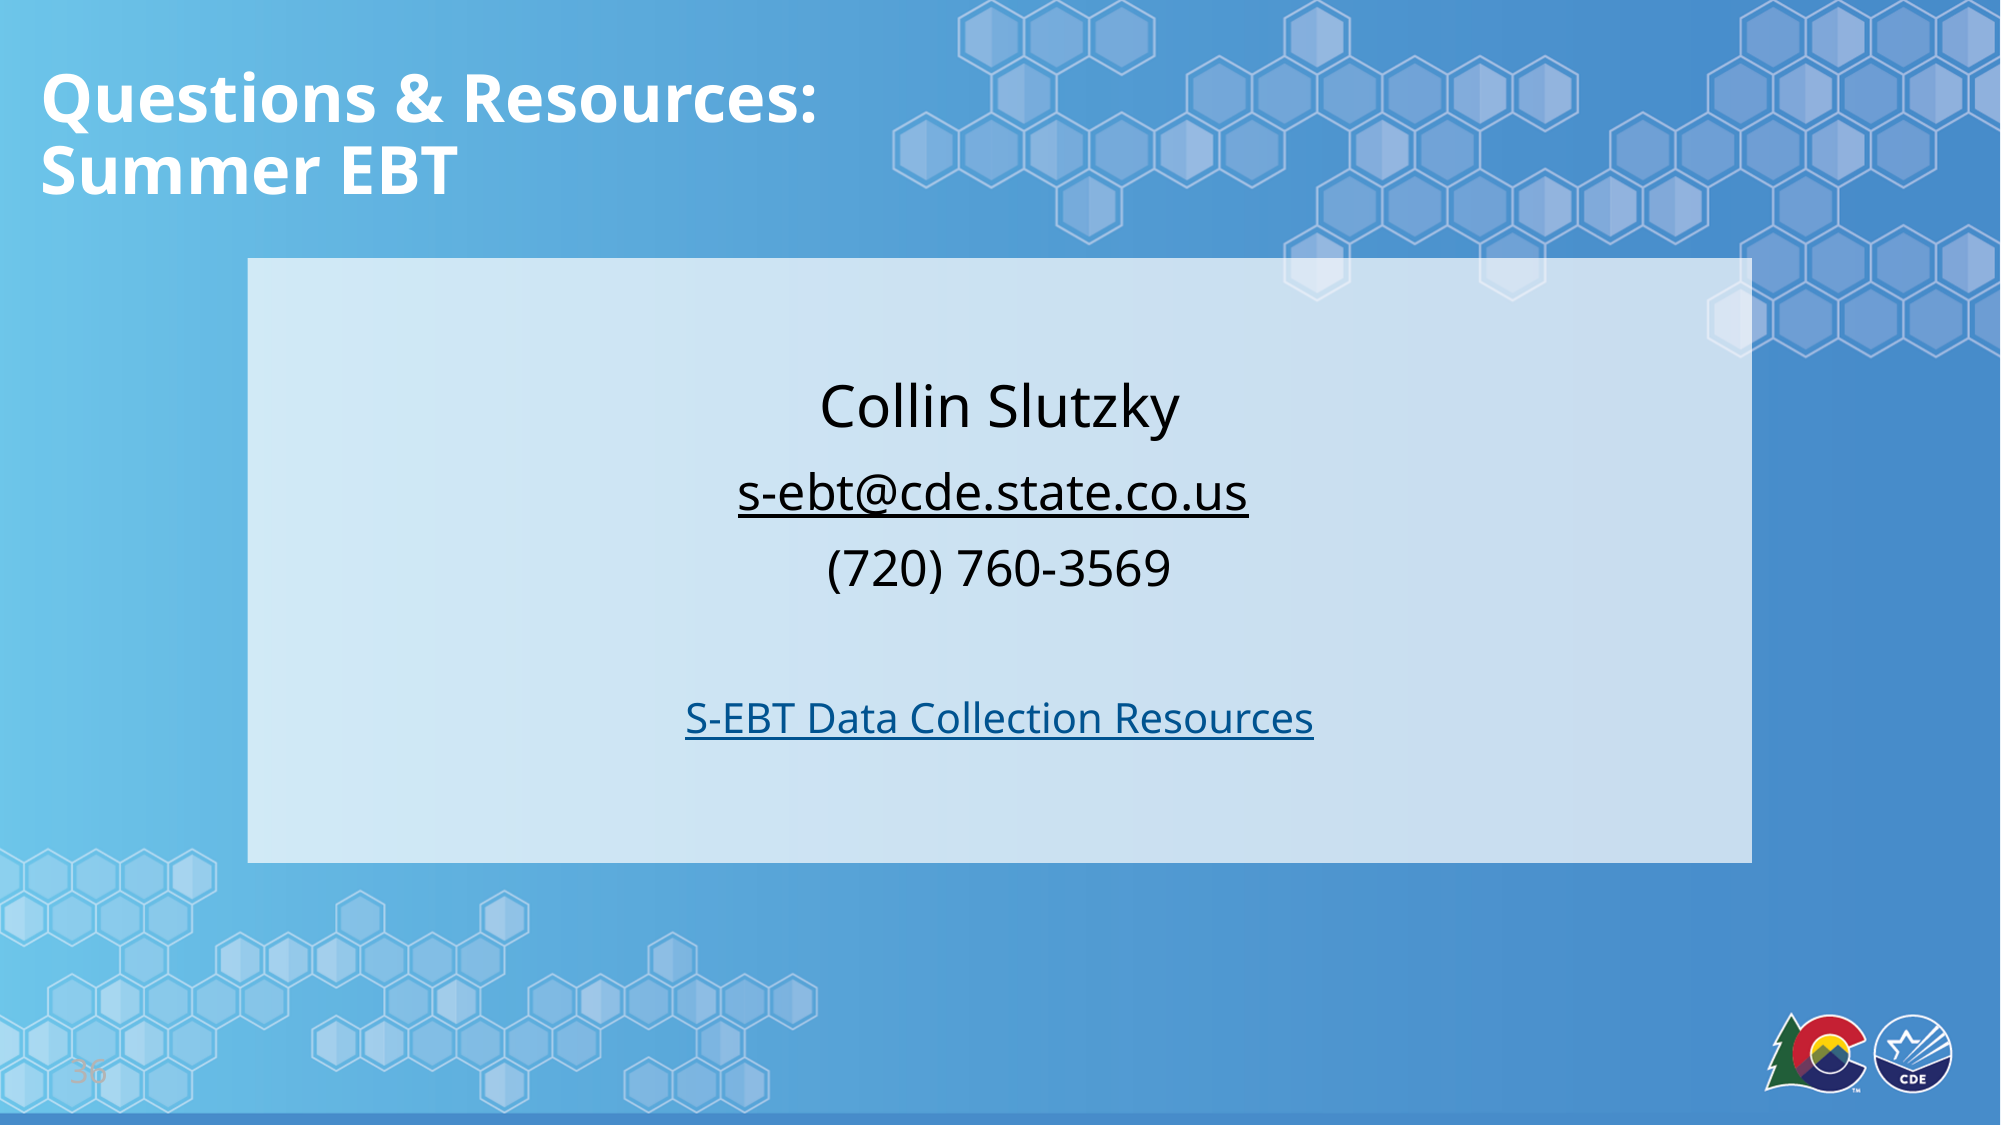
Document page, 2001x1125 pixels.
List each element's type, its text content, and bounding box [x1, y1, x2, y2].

slide_number 36 [54, 1042, 191, 1103]
title Questions & Resources: Summer EBT [25, 38, 1048, 236]
picture [0, 0, 2001, 1125]
list Collin Slutzky s-ebt@cde.state.co.us (720) 760-3569 S-EBT Data Collection Resources [247, 258, 1752, 863]
